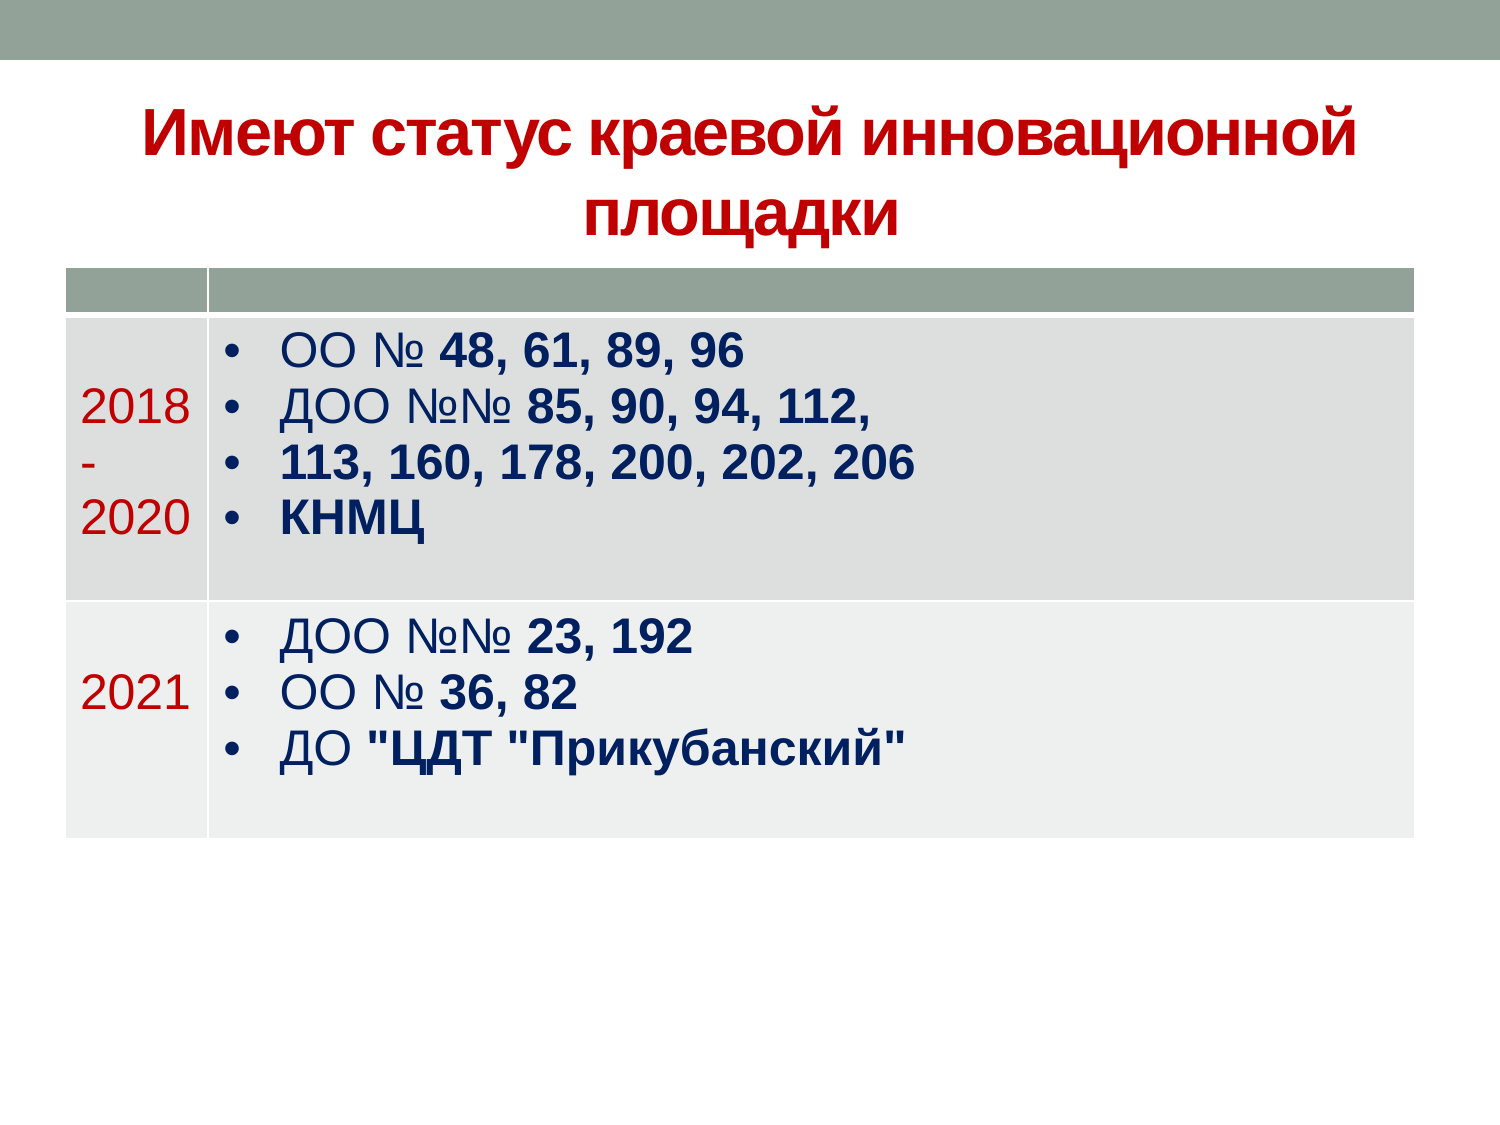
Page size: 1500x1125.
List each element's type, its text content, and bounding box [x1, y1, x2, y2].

table_cell ДОО №№ 23, 192 ОО № 36, 82 ДО "ЦДТ "Прикубанский" [209, 602, 1414, 838]
table_header [66, 268, 207, 312]
table_header [209, 268, 1414, 312]
table_cell 2018-2020 [66, 318, 207, 600]
table_cell ОО № 48, 61, 89, 96 ДОО №№ 85, 90, 94, 112, 113, 160, 178, 200, 202, 206 КНМЦ [209, 318, 1414, 600]
title Имеют статус краевой инновационной площадки [75, 87, 1425, 250]
table_cell 2021 [66, 602, 207, 838]
